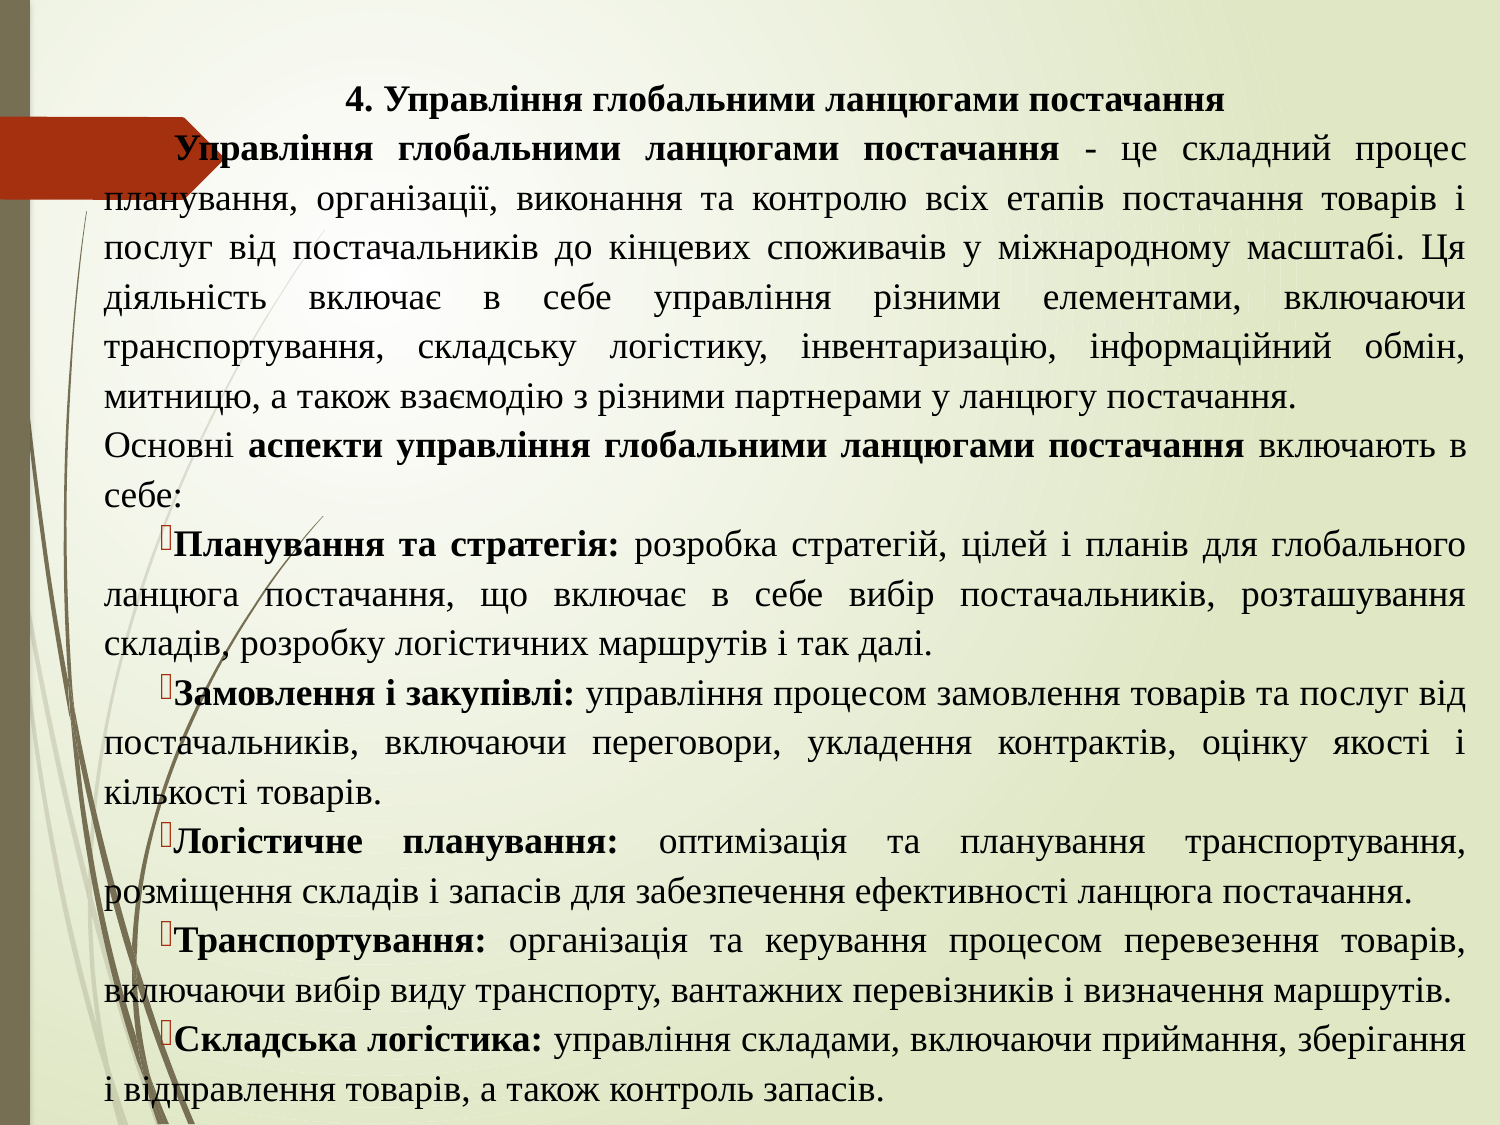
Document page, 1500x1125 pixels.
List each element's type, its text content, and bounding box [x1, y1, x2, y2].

list 4. Управління глобальними ланцюгами постачання Управління глобальними ланцюгами постачання - це складний процес планування, організації, виконання та контролю всіх етапів постачання товарів і послуг від постачальників до кінцевих споживачів у міжнародному масштабі. Ця діяльність включає в себе управління різними елементами, включаючи транспортування, складську логістику, інвентаризацію, інформаційний обмін, митницю, а також взаємодію з різними партнерами у ланцюгу постачання. Основні аспекти управління глобальними ланцюгами постачання включають в себе: Планування та стратегія: розробка стратегій, цілей і планів для глобального ланцюга постачання, що включає в себе вибір постачальників, розташування складів, розробку логістичних маршрутів і так далі. Замовлення і закупівлі: управління процесом замовлення товарів та послуг від постачальників, включаючи переговори, укладення контрактів, оцінку якості і кількості товарів. Логістичне планування: оптимізація та планування транспортування, розміщення складів і запасів для забезпечення ефективності ланцюга постачання. Транспортування: організація та керування процесом перевезення товарів, включаючи вибір виду транспорту, вантажних перевізників і визначення маршрутів. Складська логістика: управління складами, включаючи приймання, зберігання і відправлення товарів, а також контроль запасів. [88, 66, 1483, 1024]
